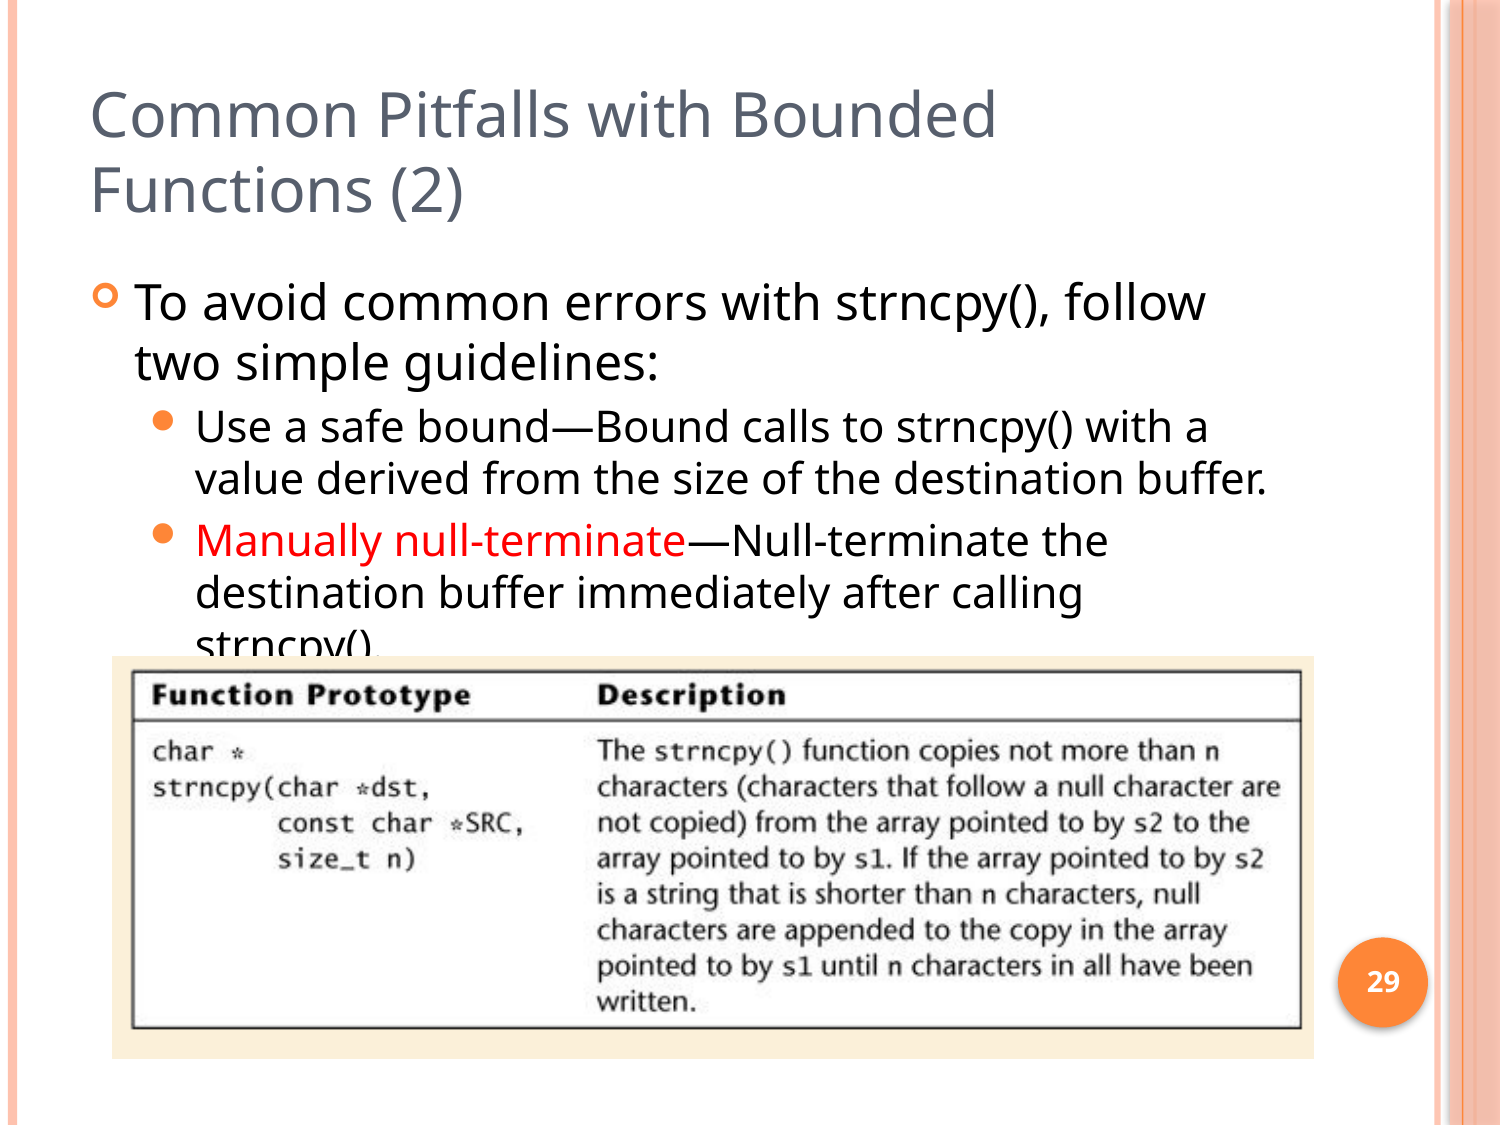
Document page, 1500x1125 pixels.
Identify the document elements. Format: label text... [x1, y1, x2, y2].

title Common Pitfalls with Bounded Functions (2) [75, 45, 1300, 233]
picture [111, 656, 1314, 1060]
list To avoid common errors with strncpy(), follow two simple guidelines: Use a safe bound—Bound calls to strncpy() with a value derived from the size of the destination buffer. Manually null-terminate—Null-terminate the destination buffer immediately after calling strncpy(). [75, 262, 1300, 1062]
slide_number 29 [1333, 940, 1434, 1027]
